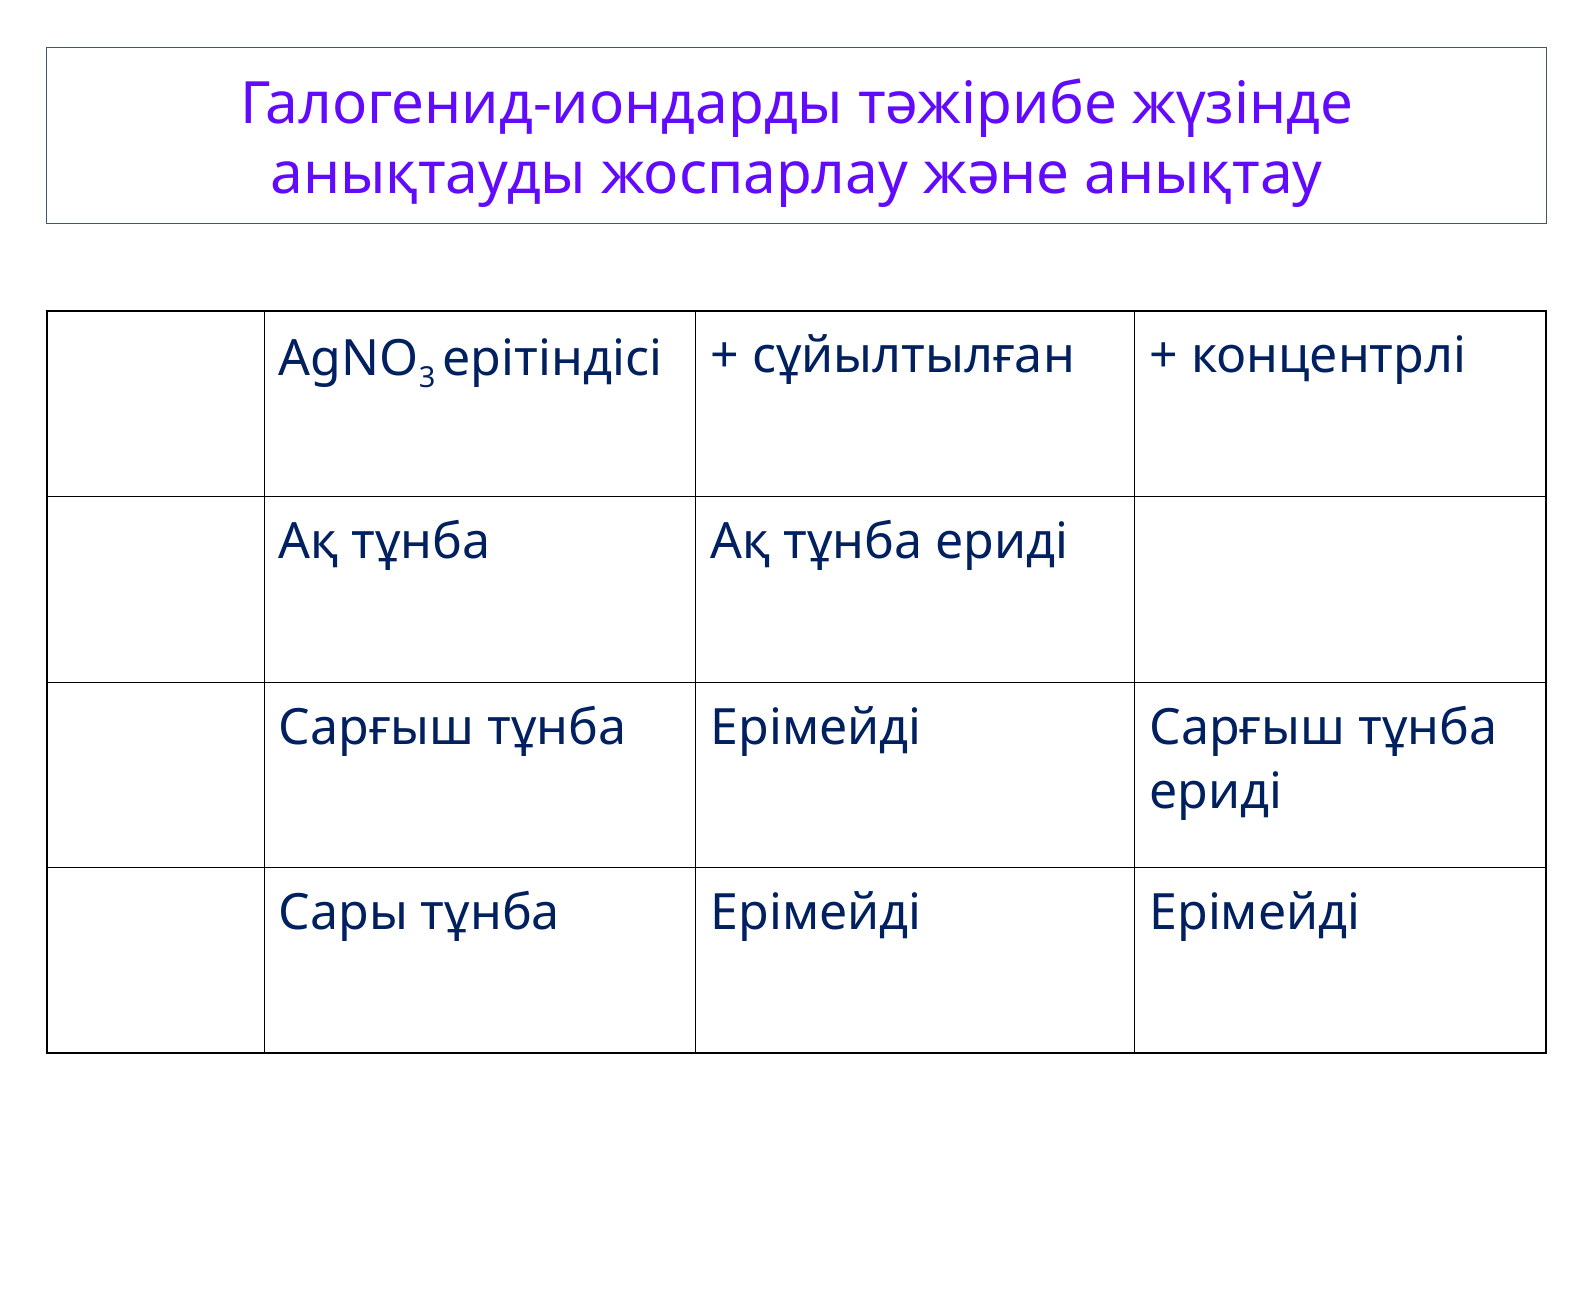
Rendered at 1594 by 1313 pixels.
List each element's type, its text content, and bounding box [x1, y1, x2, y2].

text_box Галогенид-иондарды тәжірибе жүзінде анықтауды жоспарлау және анықтау [46, 47, 1547, 224]
